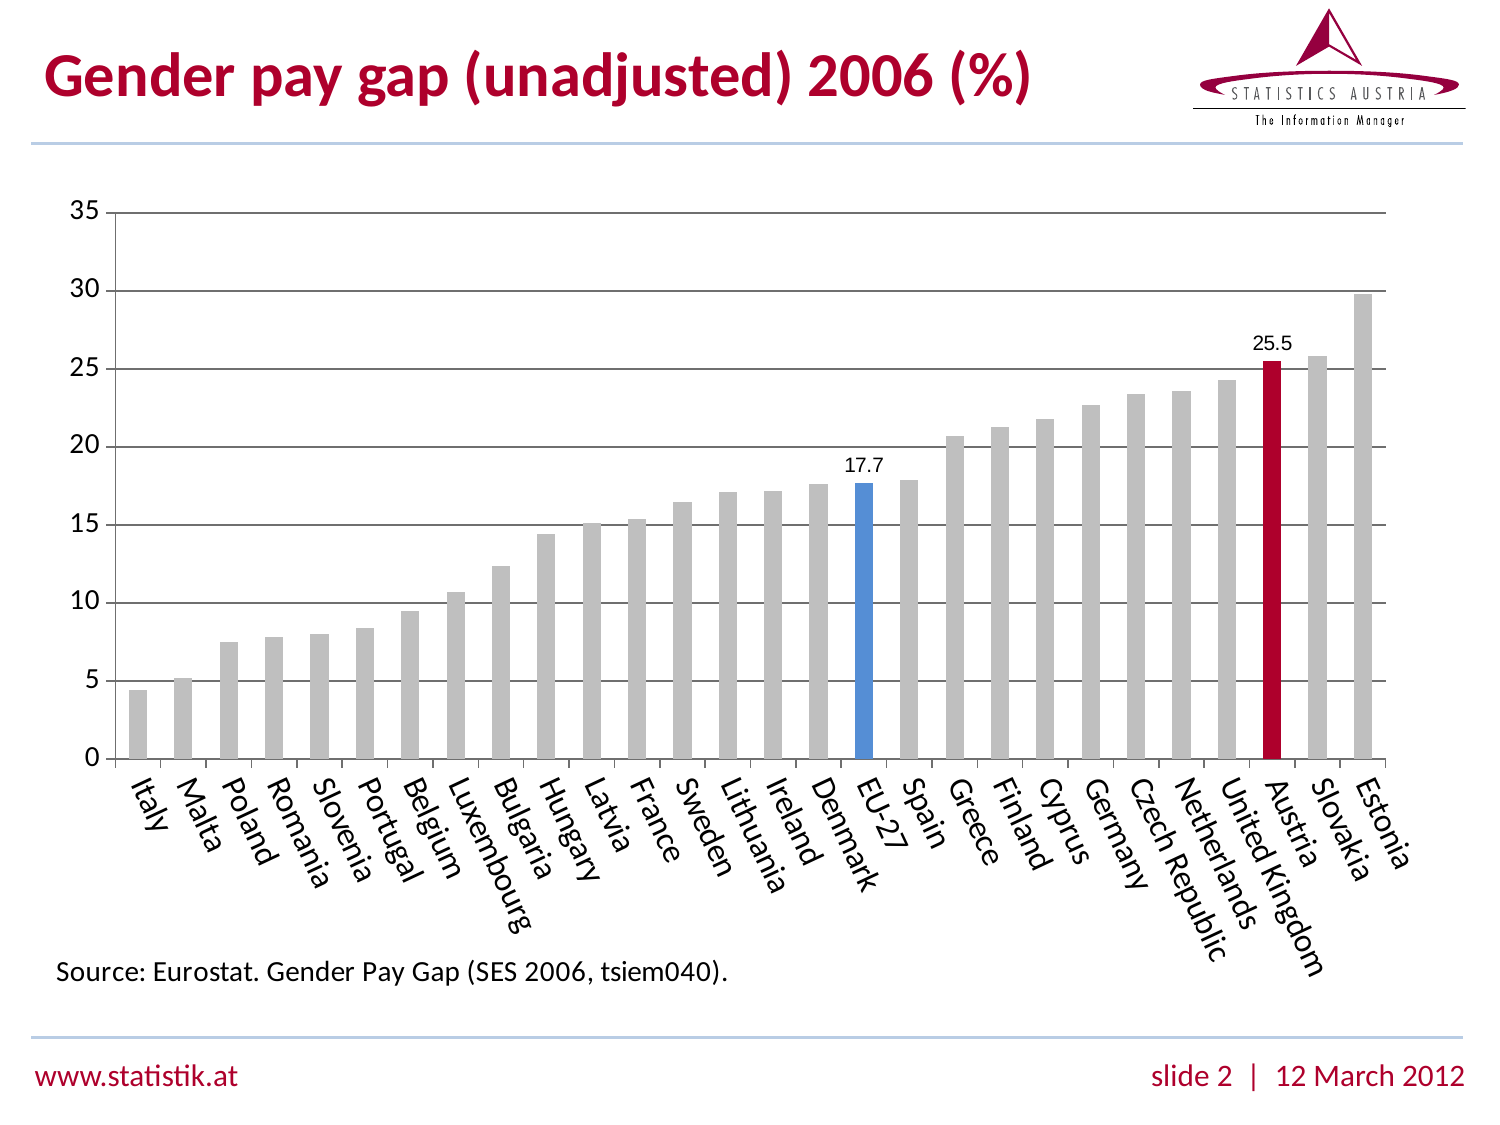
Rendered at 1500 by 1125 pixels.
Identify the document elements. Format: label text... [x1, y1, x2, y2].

chart [40, 181, 1448, 1000]
title Gender pay gap (unadjusted) 2006 (%) [29, 38, 1247, 118]
